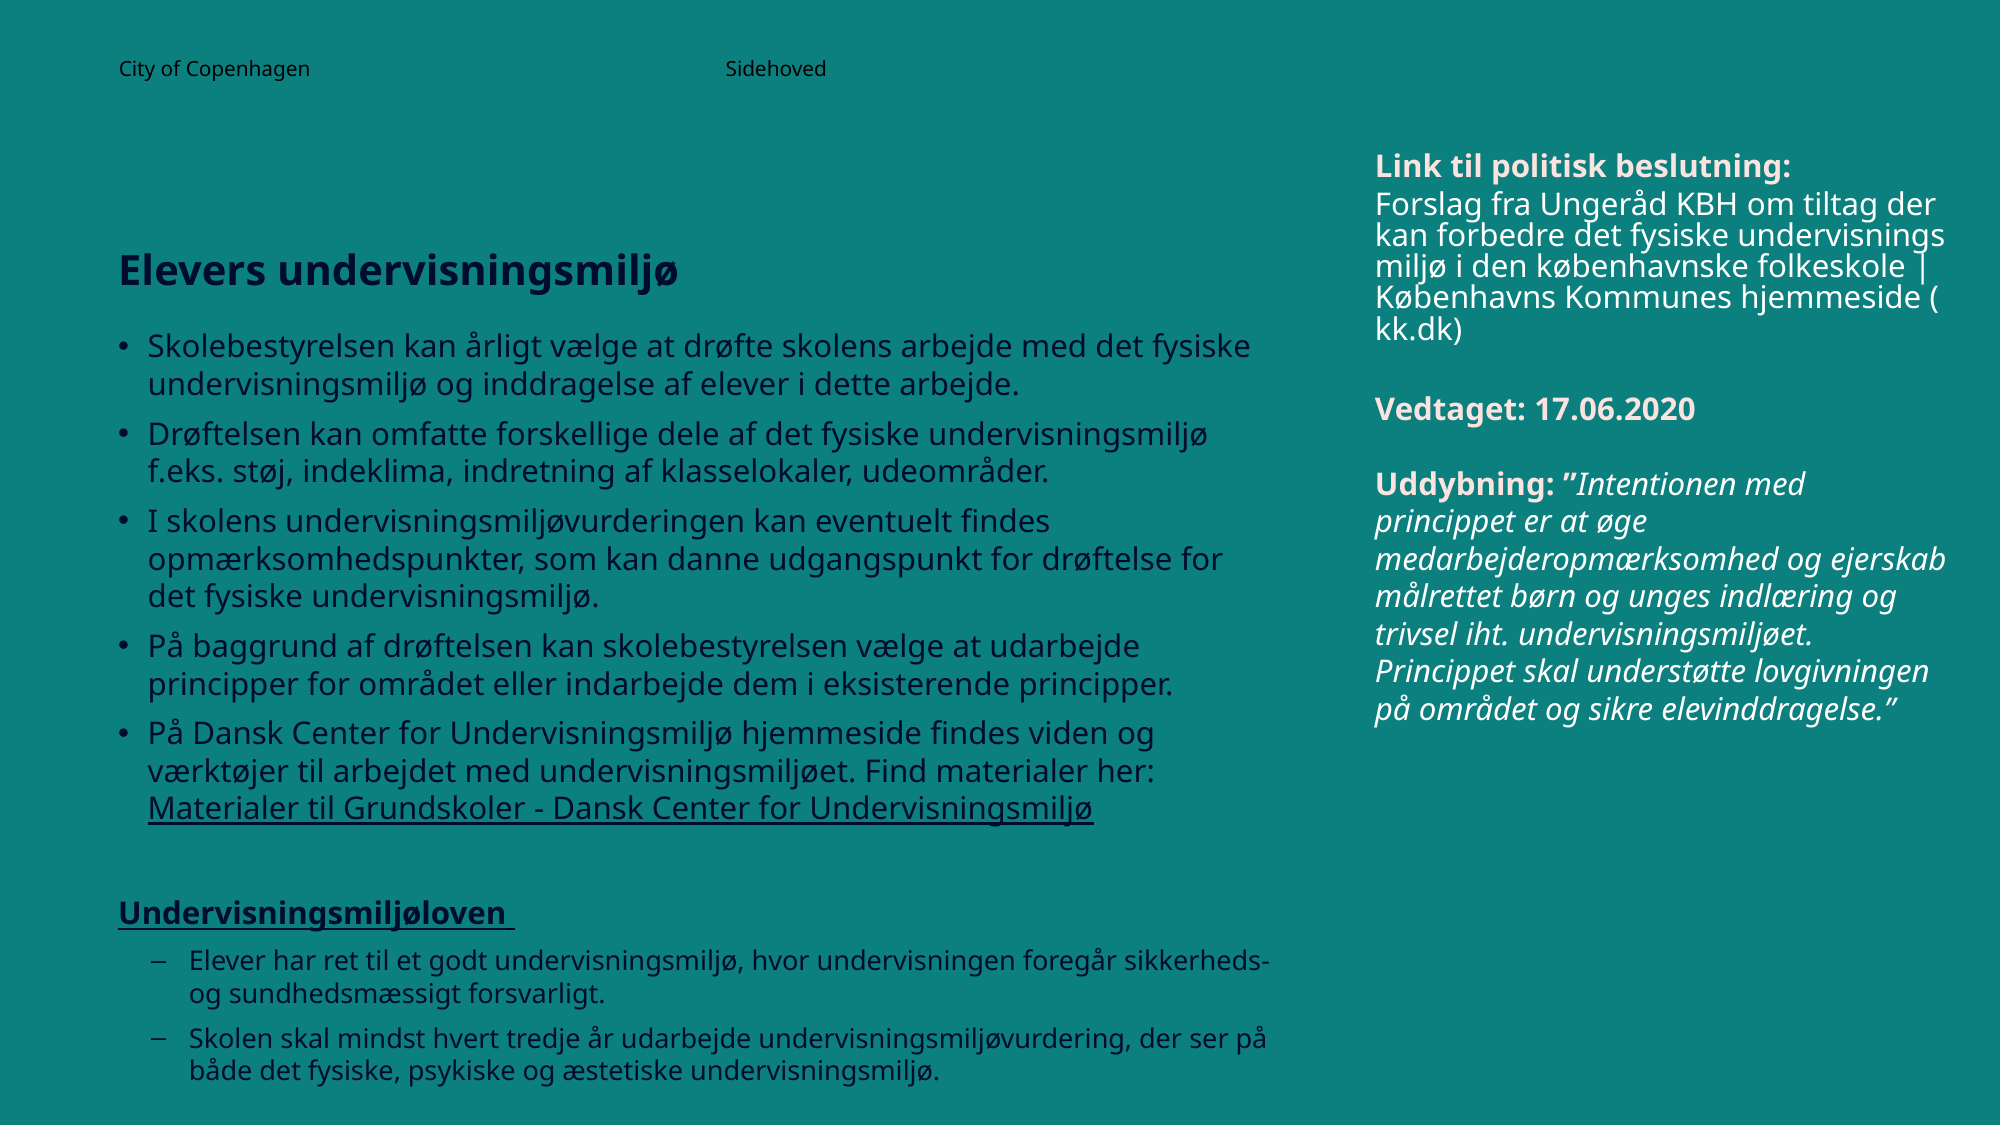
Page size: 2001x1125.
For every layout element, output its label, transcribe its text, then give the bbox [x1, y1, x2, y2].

list Skolebestyrelsen kan årligt vælge at drøfte skolens arbejde med det fysiske undervisningsmiljø og inddragelse af elever i dette arbejde. Drøftelsen kan omfatte forskellige dele af det fysiske undervisningsmiljø f.eks. støj, indeklima, indretning af klasselokaler, udeområder. I skolens undervisningsmiljøvurderingen kan eventuelt findes opmærksomhedspunkter, som kan danne udgangspunkt for drøftelse for det fysiske undervisningsmiljø. På baggrund af drøftelsen kan skolebestyrelsen vælge at udarbejde principper for området eller indarbejde dem i eksisterende principper. På Dansk Center for Undervisningsmiljø hjemmeside findes viden og værktøjer til arbejdet med undervisningsmiljøet. Find materialer her: Materialer til Grundskoler - Dansk Center for Undervisningsmiljø Undervisningsmiljøloven Elever har ret til et godt undervisningsmiljø, hvor undervisningen foregår sikkerheds- og sundhedsmæssigt forsvarligt. Skolen skal mindst hvert tredje år udarbejde undervisningsmiljøvurdering, der ser på både det fysiske, psykiske og æstetiske undervisningsmiljø. [118, 326, 1275, 1007]
footer Sidehoved [725, 50, 1275, 81]
title Elevers undervisningsmiljø [118, 146, 1275, 294]
picture [1333, 0, 2000, 1125]
